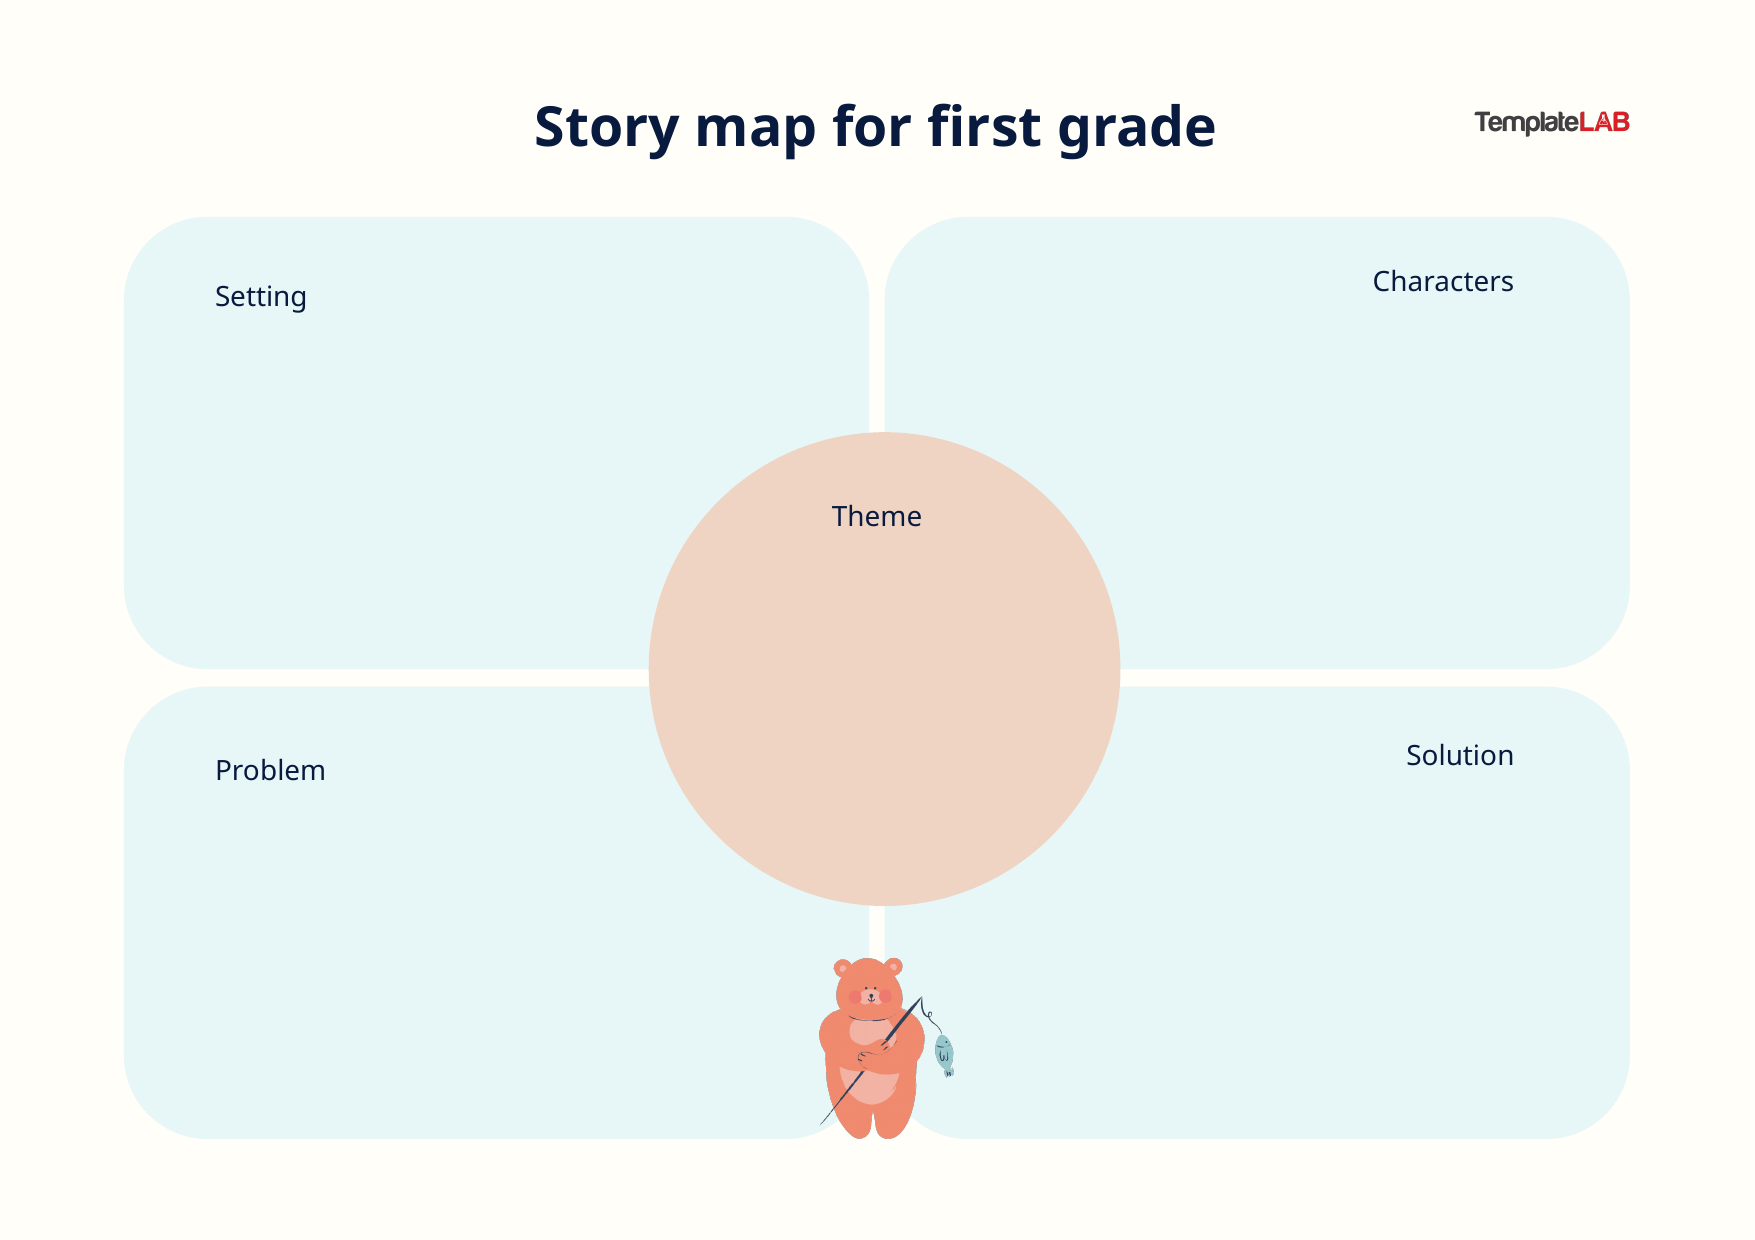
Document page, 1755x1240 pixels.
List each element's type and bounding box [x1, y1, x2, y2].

text_box [123, 79, 1631, 1140]
